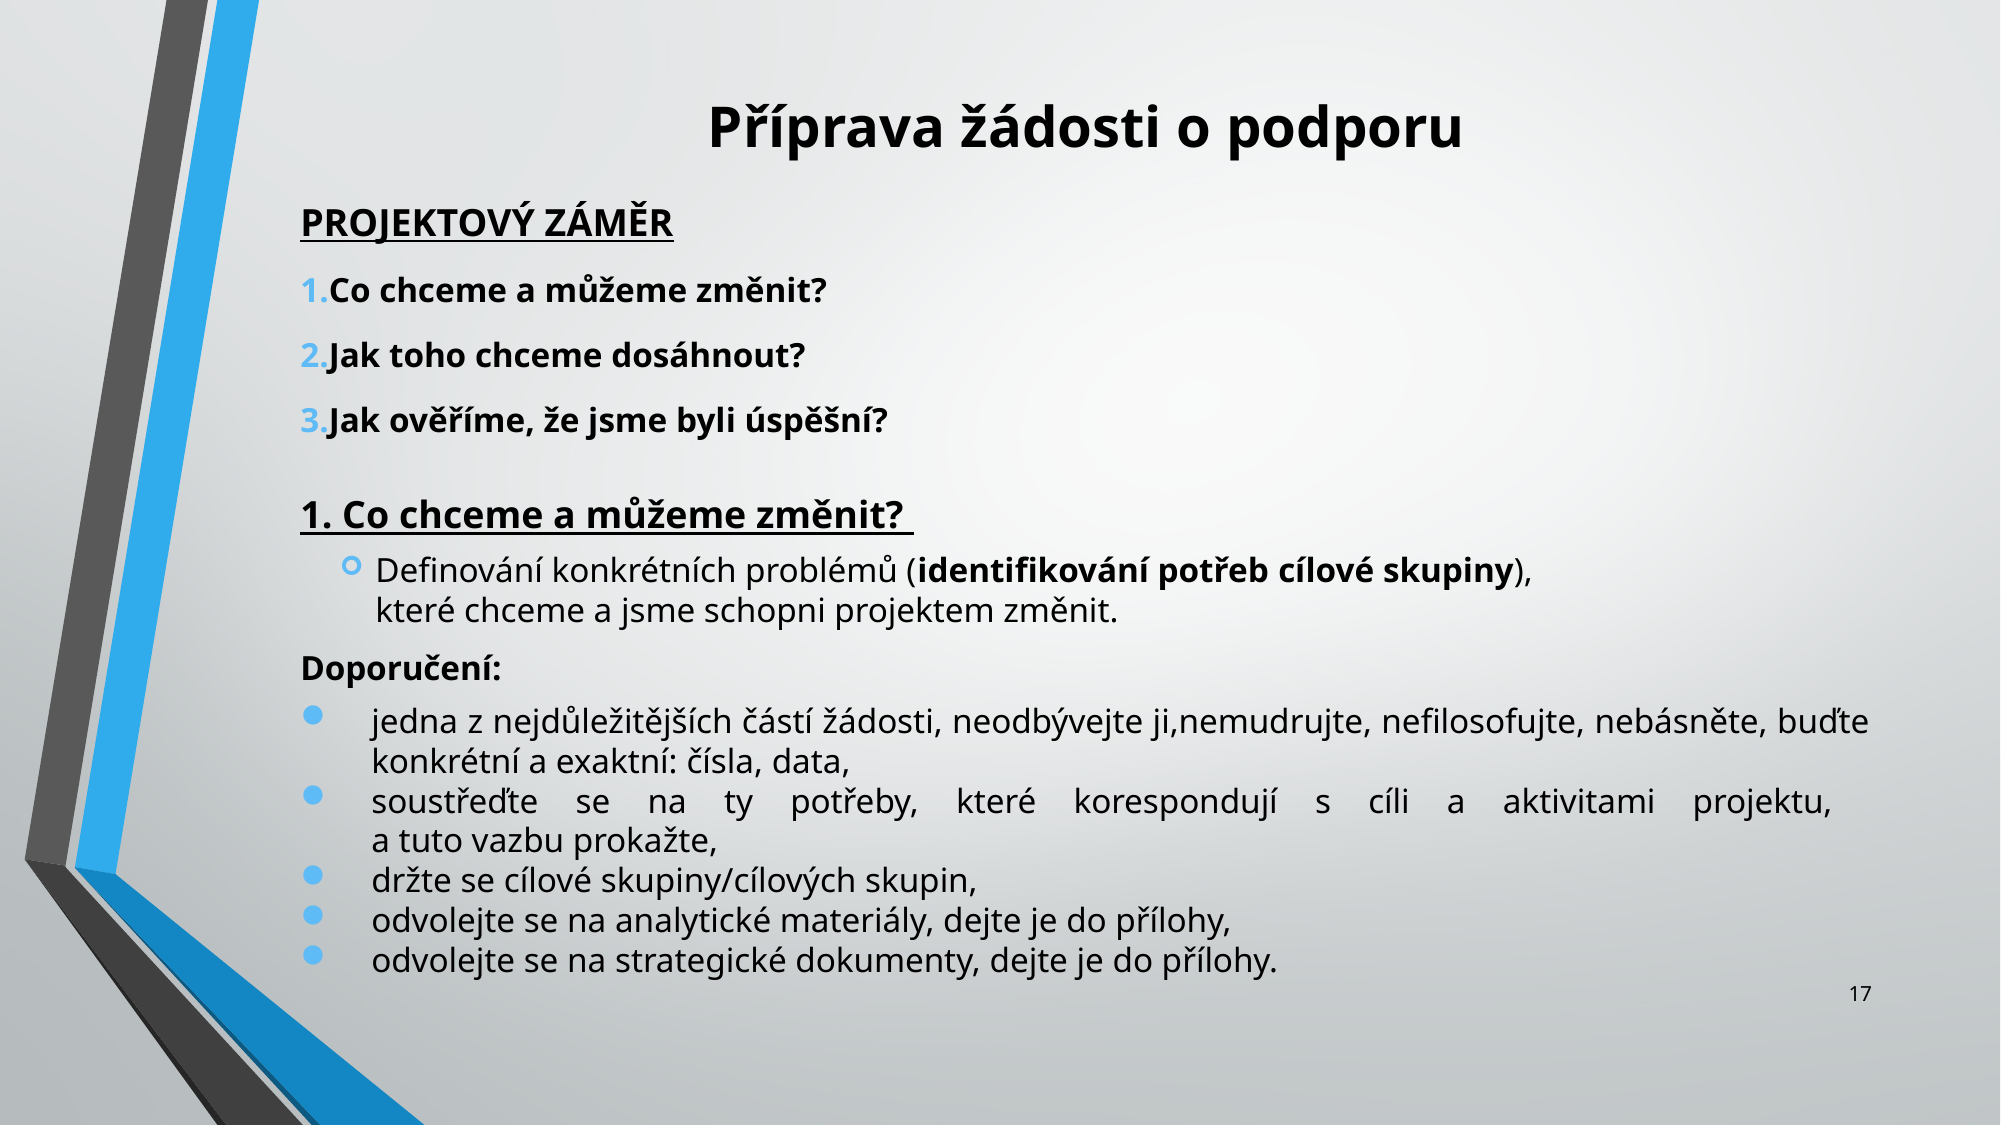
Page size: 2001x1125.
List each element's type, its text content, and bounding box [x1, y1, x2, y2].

slide_number 17 [1796, 987, 1887, 1025]
text_box Příprava žádosti o podporu PROJEKTOVÝ ZÁMĚR Co chceme a můžeme změnit? Jak toho chceme dosáhnout? Jak ověříme, že jsme byli úspěšní? 1. Co chceme a můžeme změnit? Definování konkrétních problémů (identifikování potřeb cílové skupiny), které chceme a jsme schopni projektem změnit. Doporučení: jedna z nejdůležitějších částí žádosti, neodbývejte ji,nemudrujte, nefilosofujte, nebásněte, buďte konkrétní a exaktní: čísla, data, soustřeďte se na ty potřeby, které korespondují s cíli a aktivitami projektu, a tuto vazbu prokažte, držte se cílové skupiny/cílových skupin, odvolejte se na analytické materiály, dejte je do přílohy, odvolejte se na strategické dokumenty, dejte je do přílohy. [285, 91, 1887, 987]
